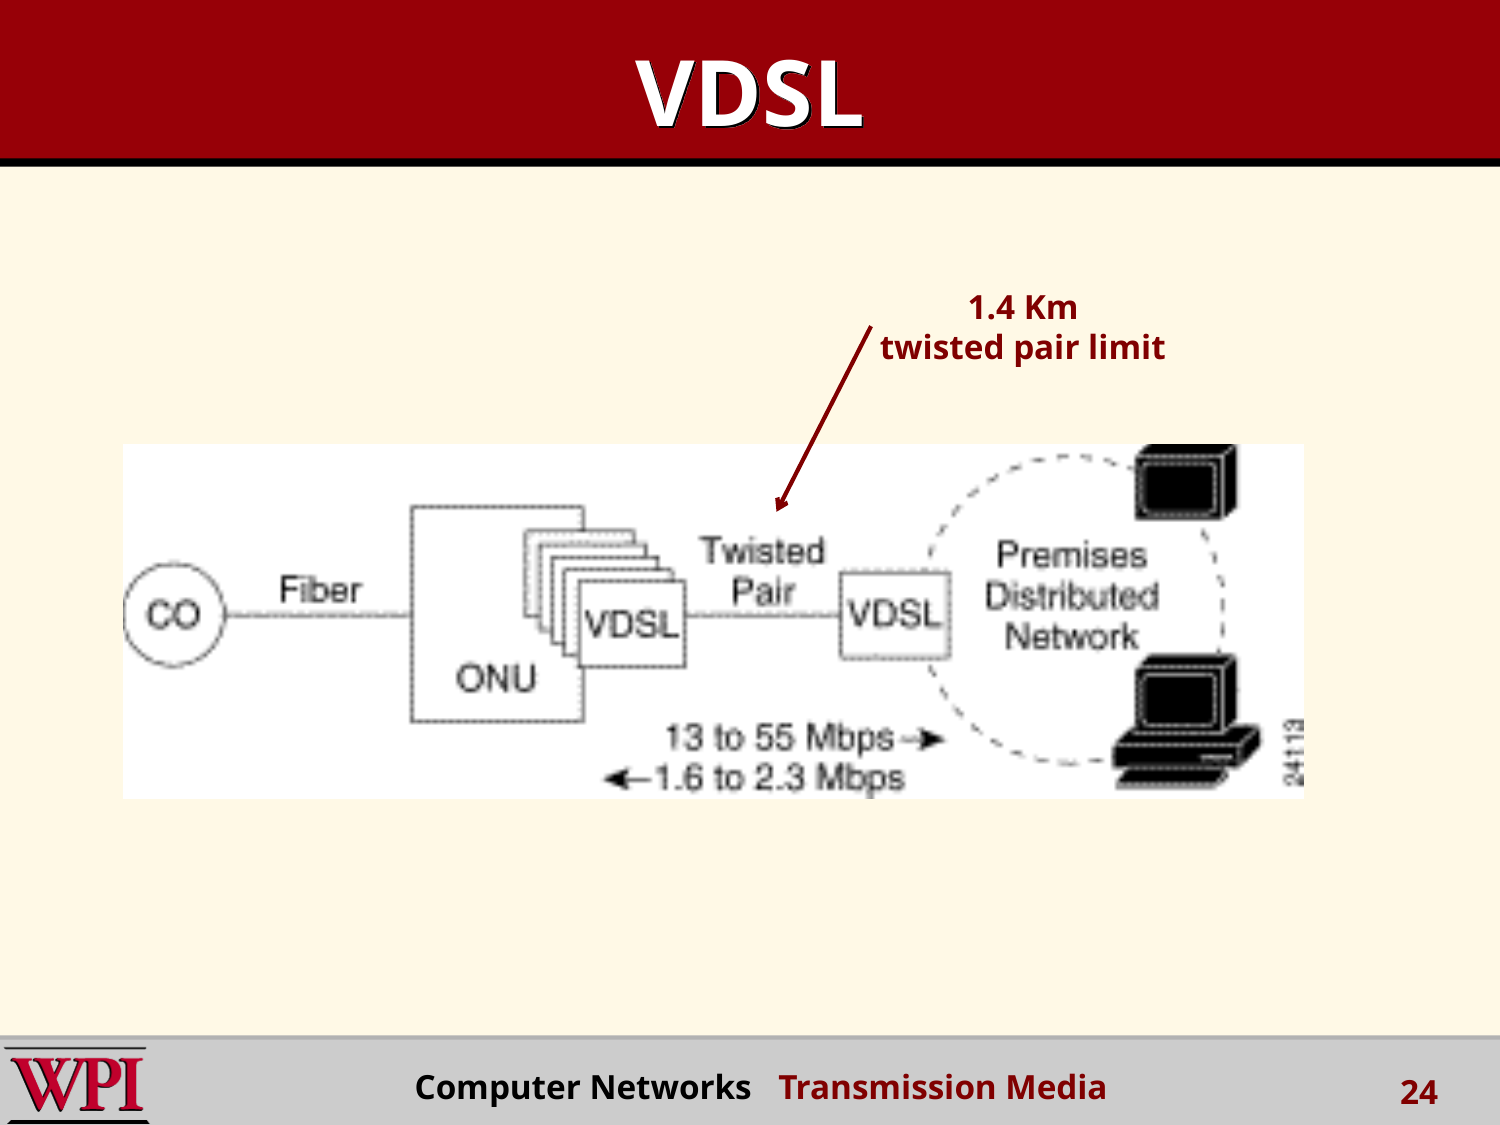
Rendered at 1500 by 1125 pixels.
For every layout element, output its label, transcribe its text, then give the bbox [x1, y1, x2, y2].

title VDSL [29, 18, 1471, 150]
picture [0, 0, 1500, 158]
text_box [776, 325, 872, 512]
picture [0, 1040, 1500, 1125]
footer Computer Networks Transmission Media [210, 1058, 1304, 1107]
picture [0, 167, 1500, 1035]
slide_number 24 [1344, 1063, 1495, 1102]
text_box 1.4 Km twisted pair limit [871, 278, 1176, 374]
